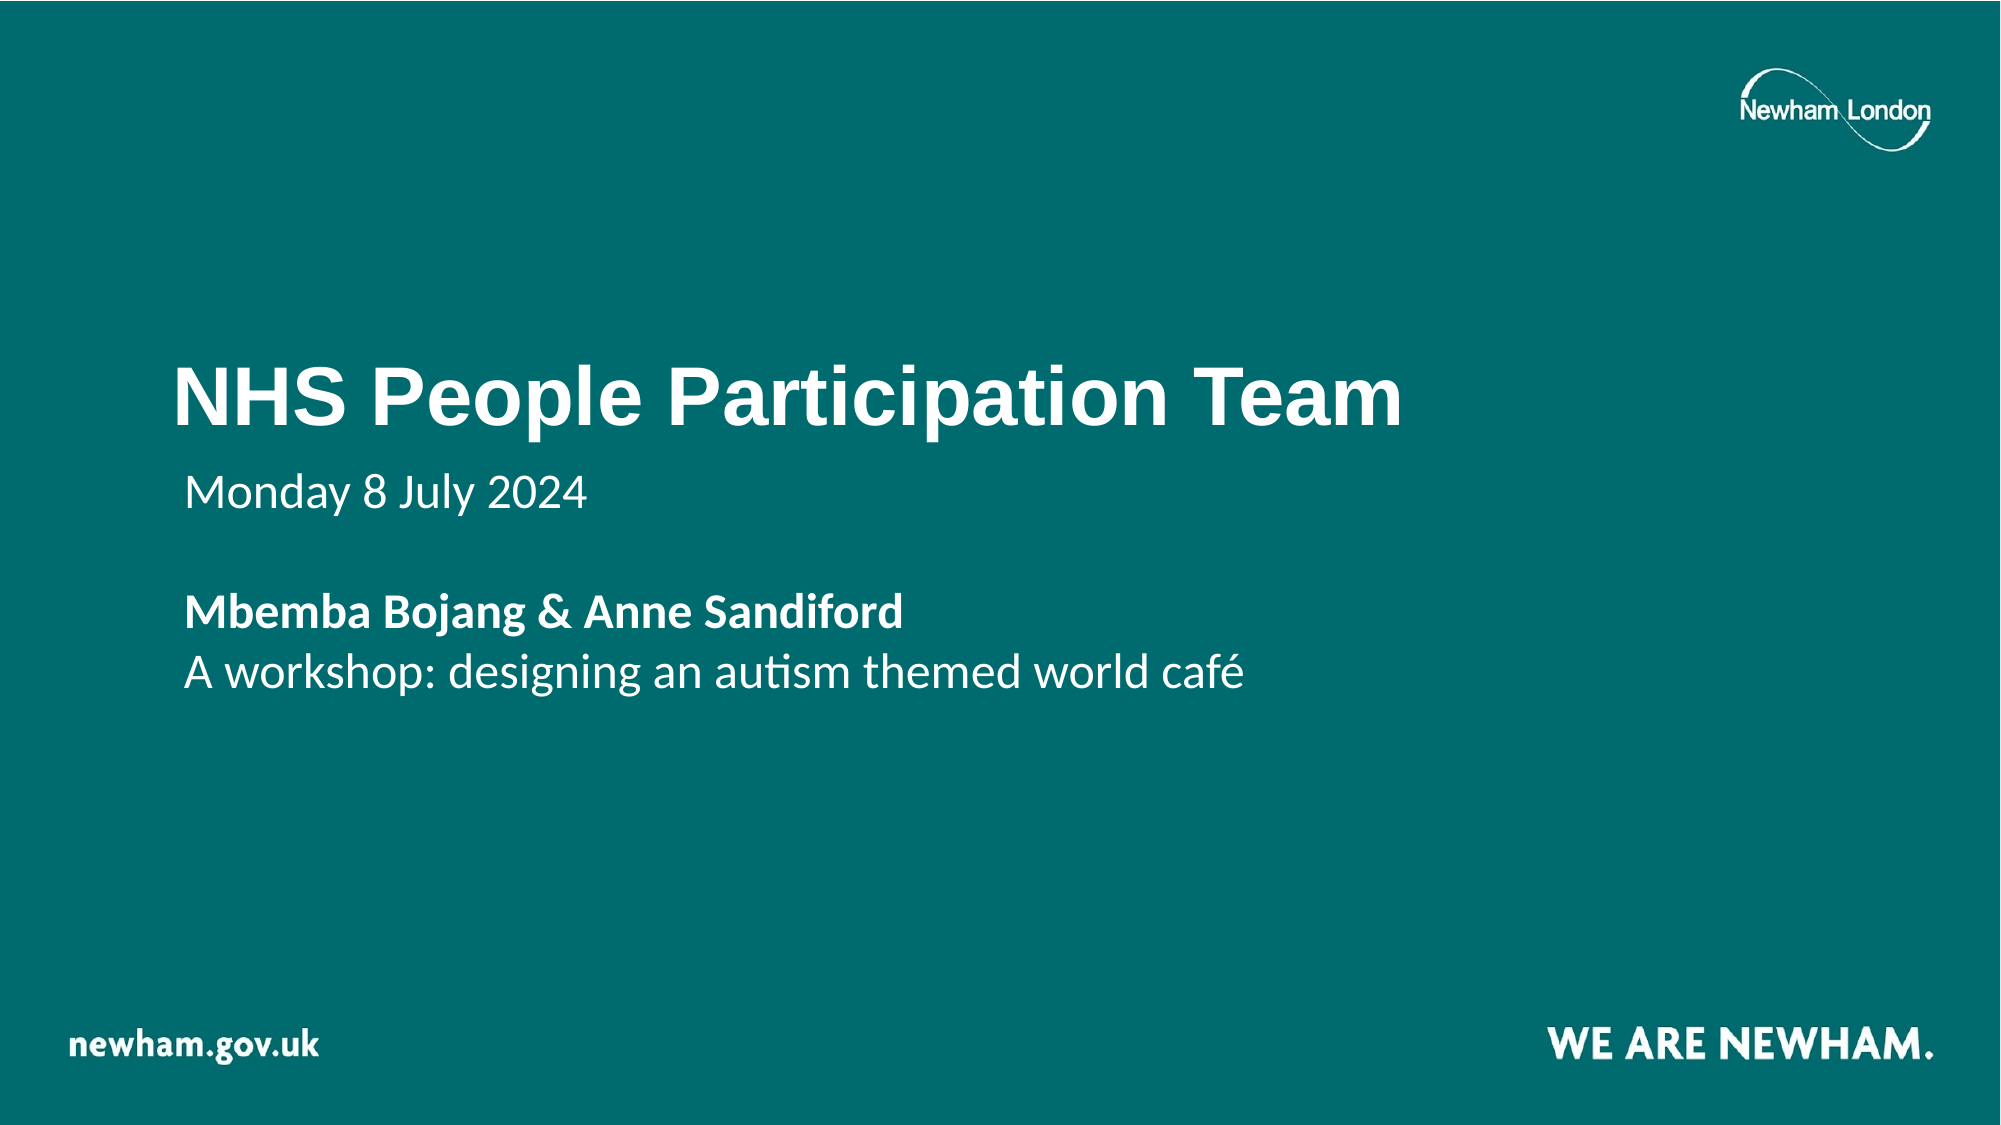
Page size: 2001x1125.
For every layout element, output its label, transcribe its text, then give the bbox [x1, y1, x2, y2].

picture [0, 1, 2001, 1125]
text_box Monday 8 July 2024 Mbemba Bojang & Anne Sandiford A workshop: designing an autism themed world café [168, 451, 1851, 707]
text_box NHS People Participation Team [157, 203, 1851, 452]
